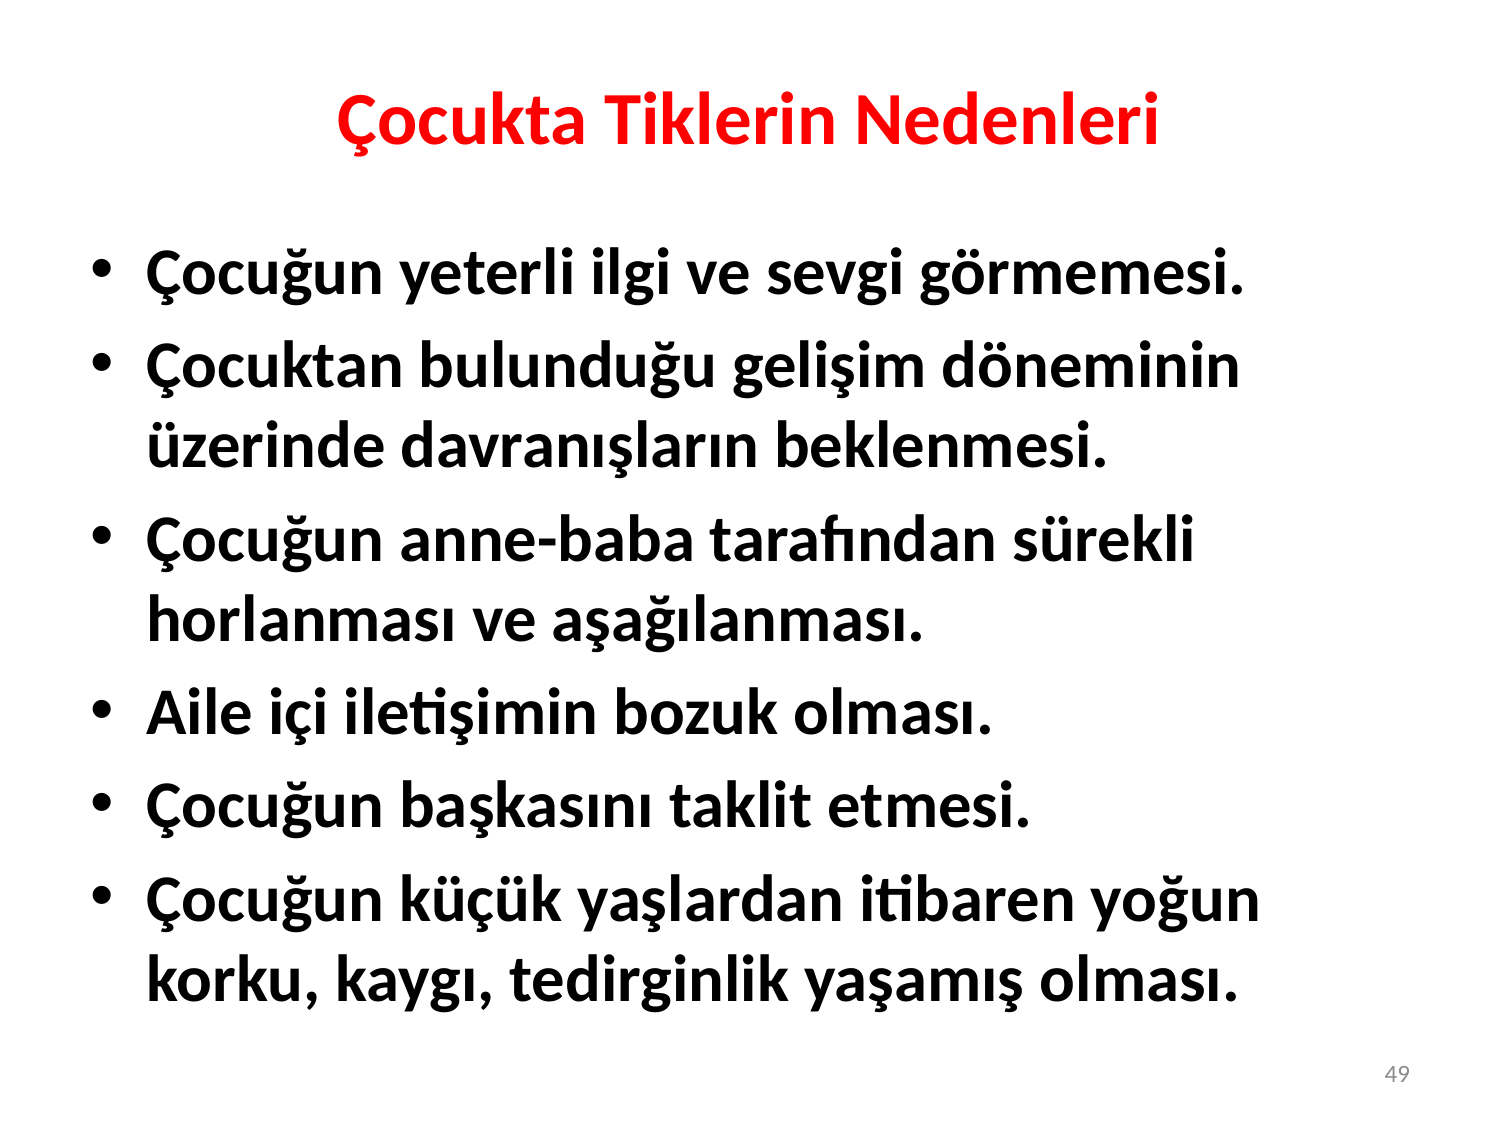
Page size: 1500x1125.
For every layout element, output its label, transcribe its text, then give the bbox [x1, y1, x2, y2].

title Çocukta Tiklerin Nedenleri [75, 45, 1425, 185]
list Çocuğun yeterli ilgi ve sevgi görmemesi. Çocuktan bulunduğu gelişim döneminin üzerinde davranışların beklenmesi. Çocuğun anne-baba tarafından sürekli horlanması ve aşağılanması. Aile içi iletişimin bozuk olması. Çocuğun başkasını taklit etmesi. Çocuğun küçük yaşlardan itibaren yoğun korku, kaygı, tedirginlik yaşamış olması. [75, 219, 1425, 1059]
slide_number 49 [1074, 1042, 1425, 1103]
